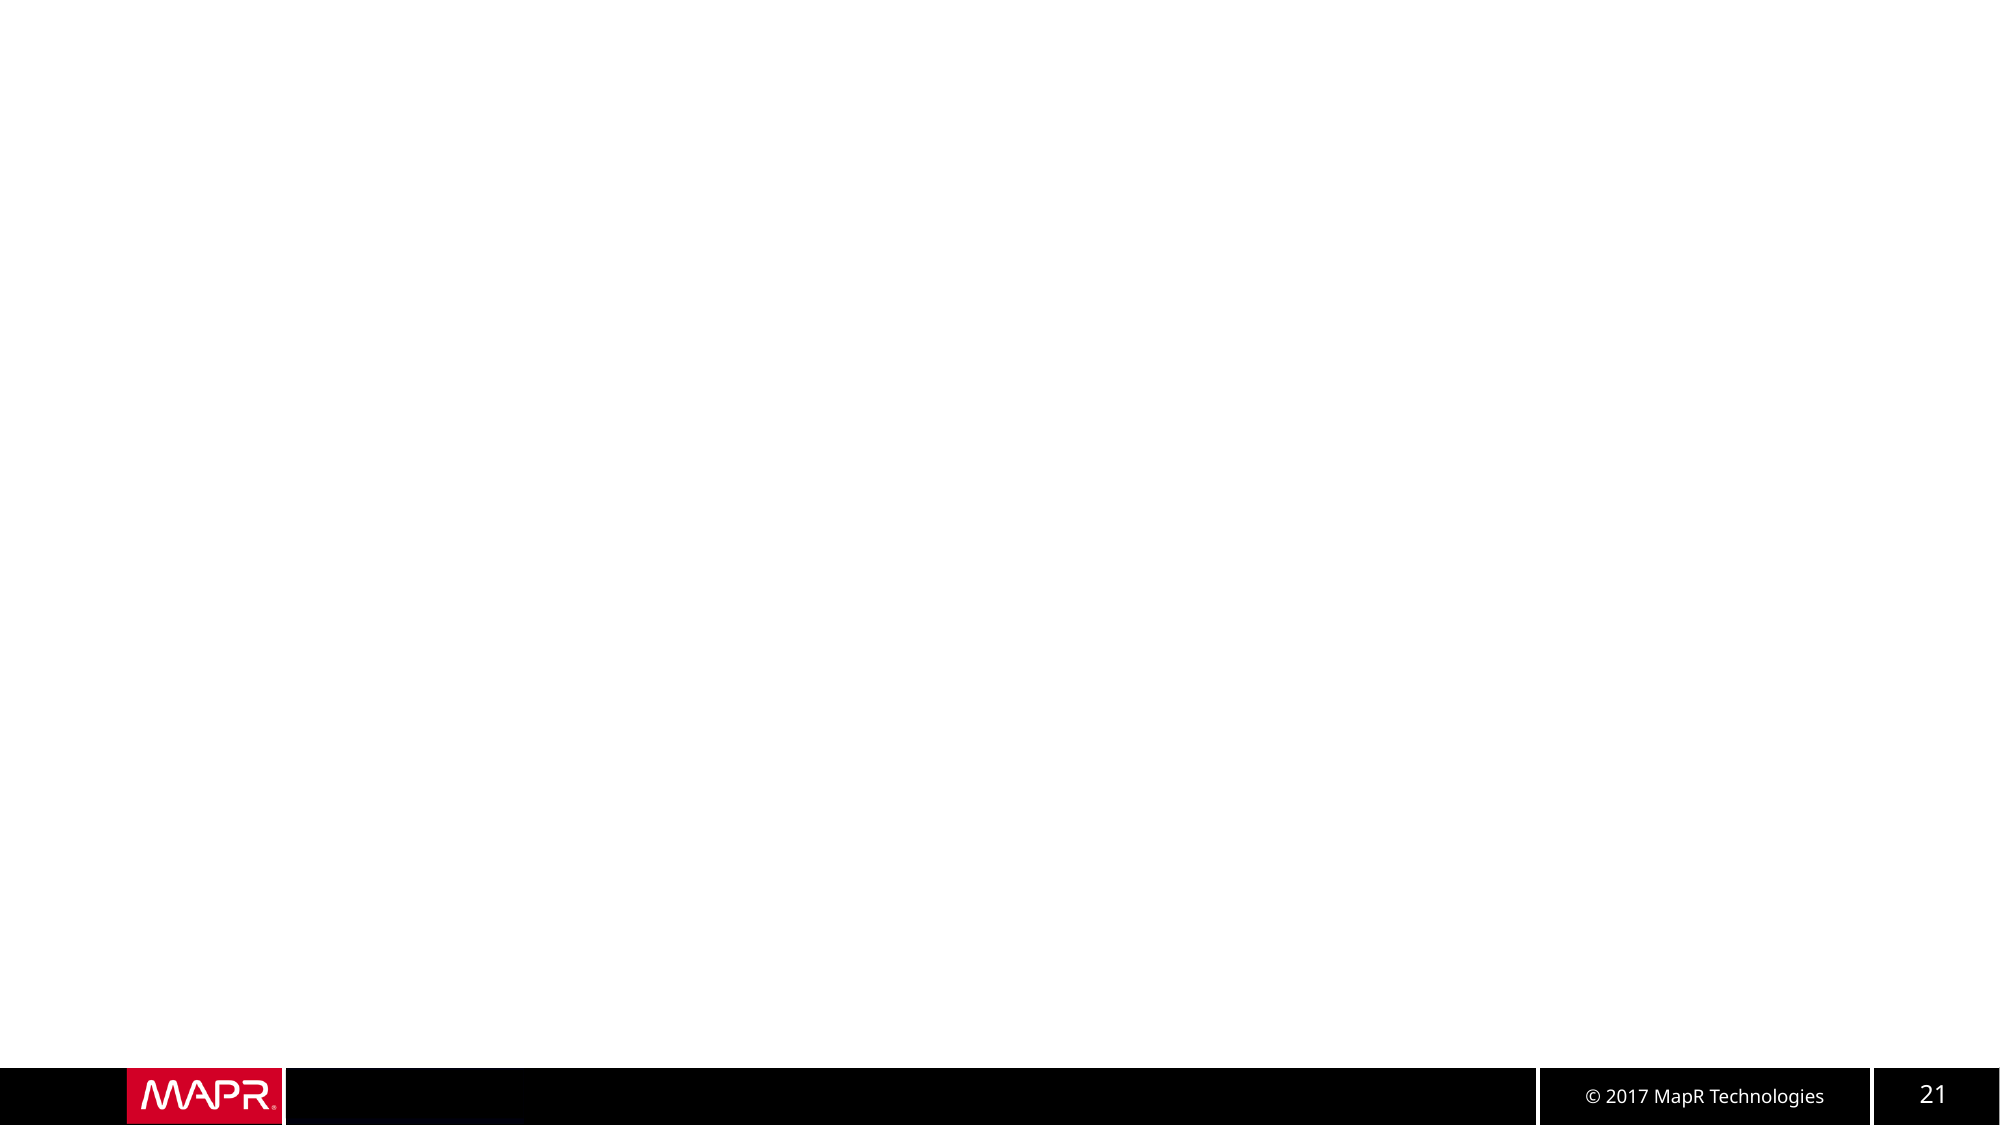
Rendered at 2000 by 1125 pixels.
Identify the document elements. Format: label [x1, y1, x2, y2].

picture [286, 1119, 524, 1125]
picture [103, 1068, 282, 1125]
